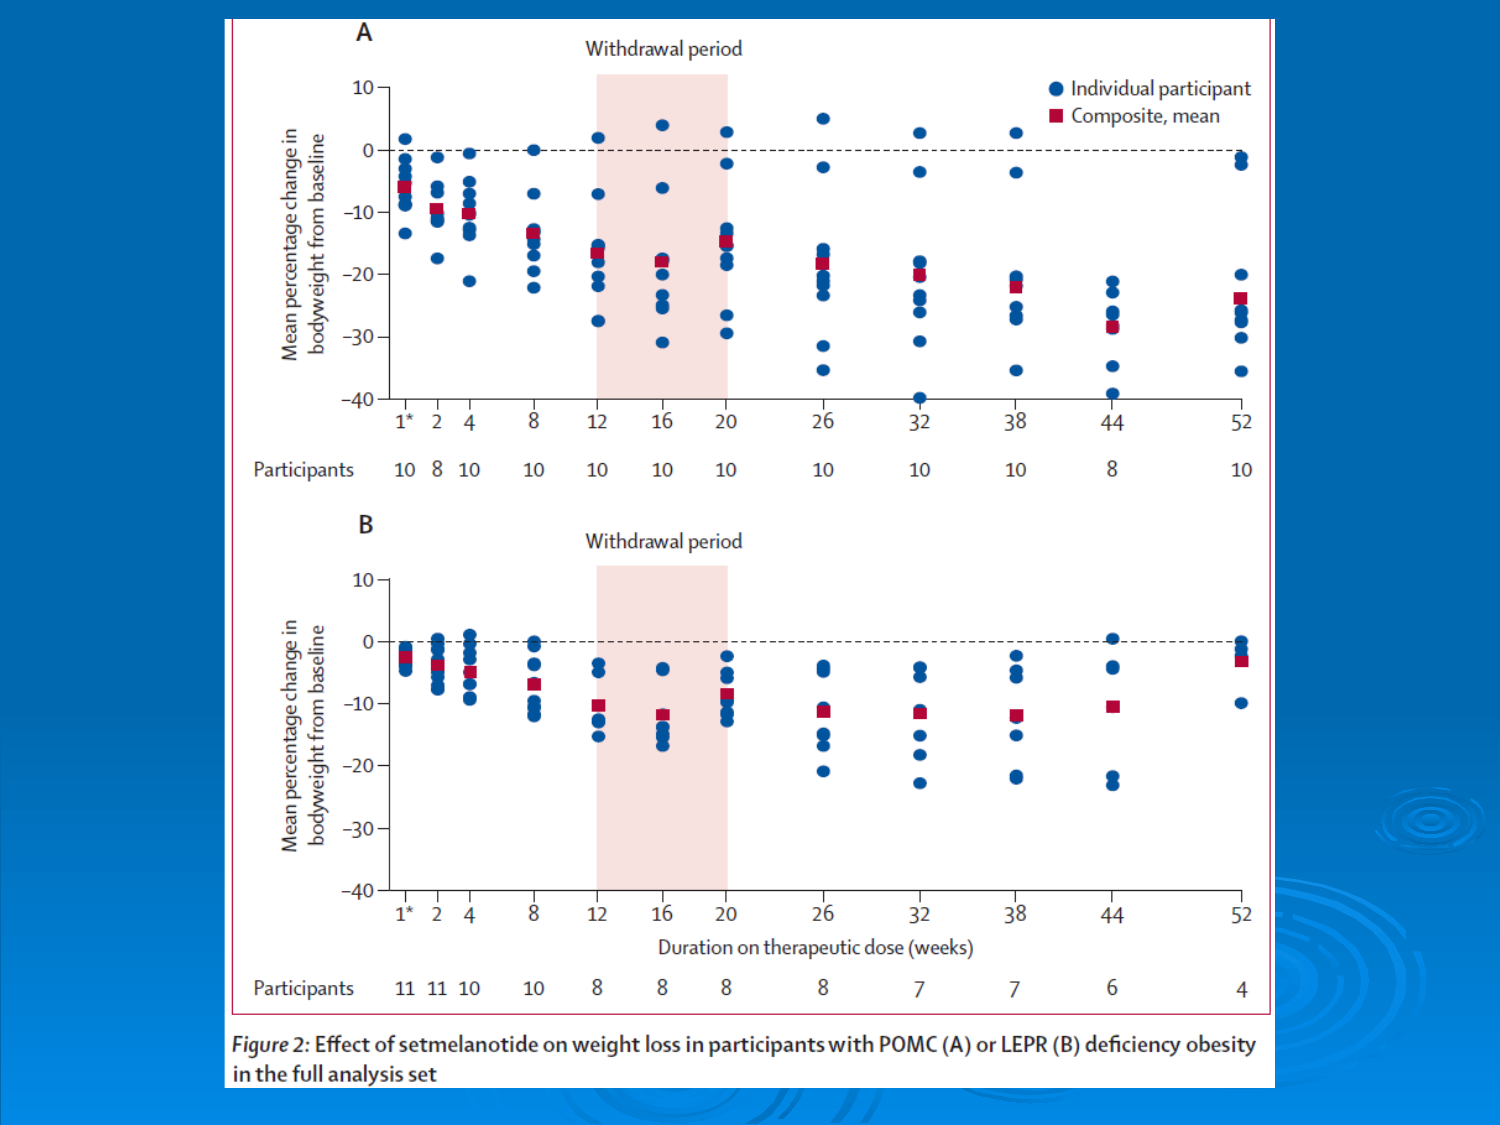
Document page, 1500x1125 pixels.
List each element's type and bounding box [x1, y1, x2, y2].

picture [224, 18, 1276, 1088]
